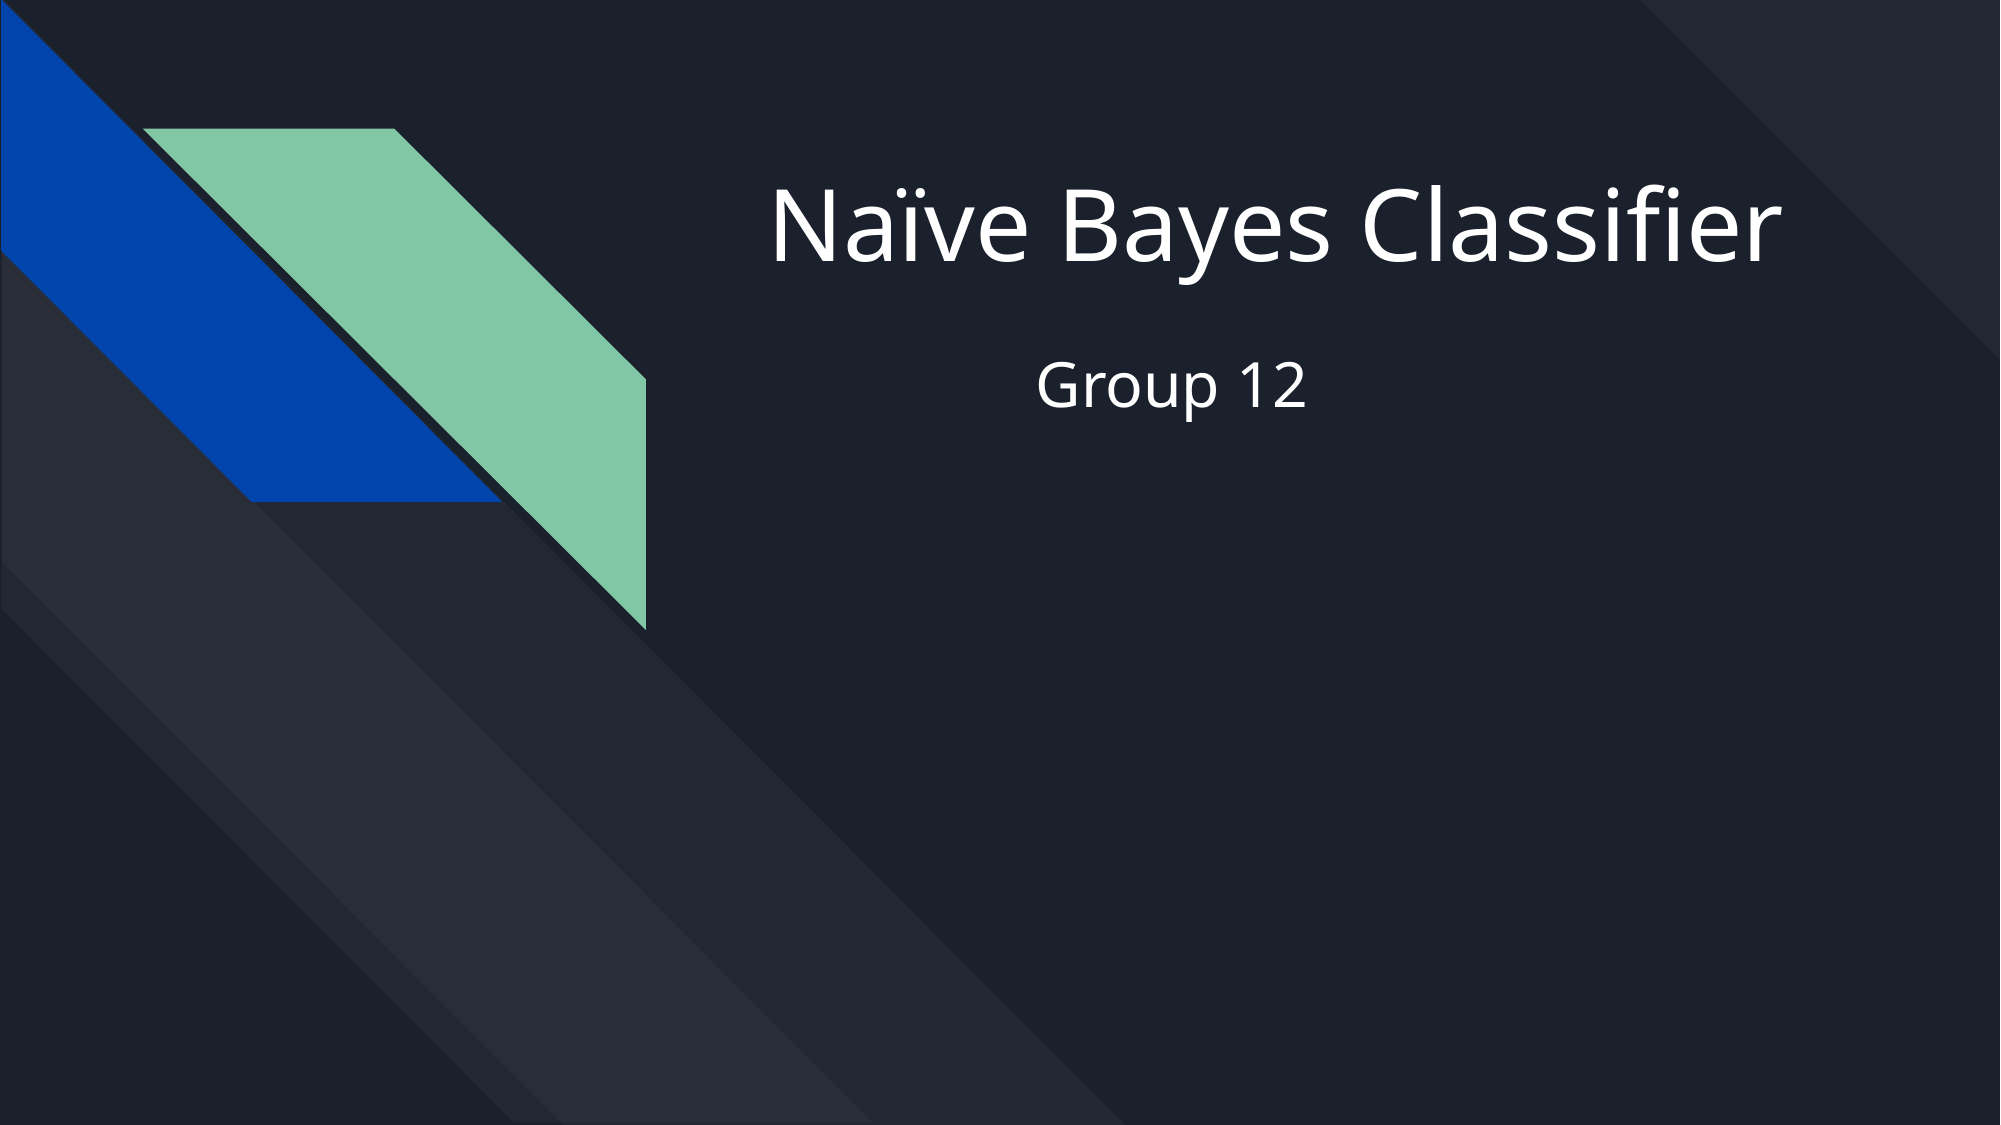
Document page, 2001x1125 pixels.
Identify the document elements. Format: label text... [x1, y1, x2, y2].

text_box Group 12 [1020, 329, 1656, 423]
title Naïve Bayes Classifier [752, 137, 1925, 290]
